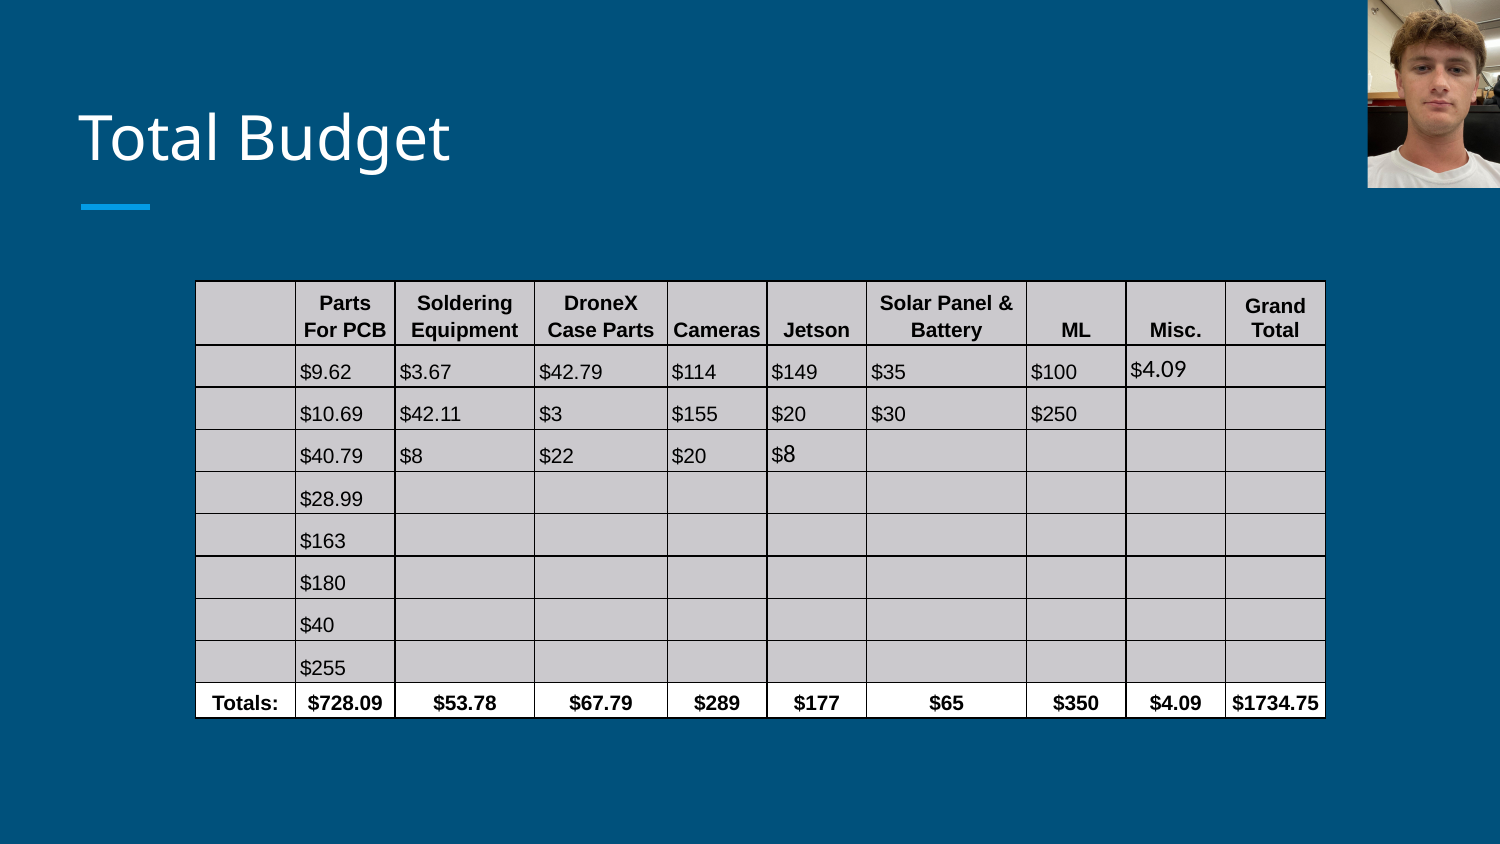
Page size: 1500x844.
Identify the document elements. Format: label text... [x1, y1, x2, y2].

table_cell $177 [768, 683, 866, 717]
table_cell $42.79 [535, 346, 667, 386]
table_cell [396, 599, 534, 640]
table_cell [1127, 557, 1225, 598]
table_cell [1027, 514, 1125, 555]
table_cell [535, 557, 667, 598]
table_cell [1226, 388, 1325, 429]
table_cell [196, 472, 295, 513]
picture [1368, 0, 1500, 187]
table_cell [867, 557, 1026, 598]
table_cell $30 [867, 388, 1026, 429]
table_cell [1226, 346, 1325, 386]
table_cell [396, 514, 534, 555]
table_cell [196, 641, 295, 682]
table_cell [196, 599, 295, 640]
table_cell $250 [1027, 388, 1125, 429]
table_cell [867, 599, 1026, 640]
table_cell $114 [668, 346, 766, 386]
table_cell $149 [768, 346, 866, 386]
table_cell [1027, 430, 1125, 471]
table_cell [396, 641, 534, 682]
table_cell [1027, 641, 1125, 682]
table_header Misc. [1127, 282, 1225, 344]
table_cell Totals: [196, 683, 295, 717]
table_cell [535, 514, 667, 555]
table_cell [768, 472, 866, 513]
table_cell [768, 599, 866, 640]
table_cell [1127, 514, 1225, 555]
table_cell [535, 599, 667, 640]
table_cell [768, 514, 866, 555]
table_cell [535, 641, 667, 682]
table_cell [1127, 472, 1225, 513]
table_cell [535, 472, 667, 513]
table_cell [196, 346, 295, 386]
table_cell [396, 472, 534, 513]
table_cell [196, 430, 295, 471]
table_header Solar Panel & Battery [867, 282, 1026, 344]
table_cell [867, 641, 1026, 682]
table_cell $4.09 [1127, 683, 1225, 717]
table_cell $40.79 [296, 430, 394, 471]
table_cell [1226, 641, 1325, 682]
table_cell $22 [535, 430, 667, 471]
table_header Grand Total [1226, 282, 1325, 344]
table_cell [396, 557, 534, 598]
table_cell [1226, 430, 1325, 471]
table_cell [196, 557, 295, 598]
table_cell $8 [768, 430, 866, 471]
table_header Jetson [768, 282, 866, 344]
table_cell [1127, 599, 1225, 640]
table_cell [668, 514, 766, 555]
table_cell $42.11 [396, 388, 534, 429]
table_cell $20 [668, 430, 766, 471]
table_cell [1226, 514, 1325, 555]
table_cell [196, 514, 295, 555]
table_cell $163 [296, 514, 394, 555]
table_cell $728.09 [296, 683, 394, 717]
table_cell $350 [1027, 683, 1125, 717]
table_cell $289 [668, 683, 766, 717]
table_cell [196, 388, 295, 429]
table_header Soldering Equipment [396, 282, 534, 344]
table_cell [1226, 472, 1325, 513]
title Total Budget [63, 75, 1362, 188]
table_cell $255 [296, 641, 394, 682]
table_cell $65 [867, 683, 1026, 717]
table_cell $67.79 [535, 683, 667, 717]
table_cell [1127, 641, 1225, 682]
table_cell [668, 472, 766, 513]
table_cell [1027, 472, 1125, 513]
table_cell [1027, 557, 1125, 598]
table_header ML [1027, 282, 1125, 344]
table_cell [1226, 599, 1325, 640]
table_cell $1734.75 [1226, 683, 1325, 717]
table_cell $3.67 [396, 346, 534, 386]
table_cell $10.69 [296, 388, 394, 429]
table_cell $20 [768, 388, 866, 429]
table_header Cameras [668, 282, 766, 344]
table_cell $155 [668, 388, 766, 429]
table_cell [768, 557, 866, 598]
table_cell $8 [396, 430, 534, 471]
table_cell [1027, 599, 1125, 640]
table_cell [867, 430, 1026, 471]
table_cell $3 [535, 388, 667, 429]
table_cell $53.78 [396, 683, 534, 717]
table_cell [768, 641, 866, 682]
table_cell $28.99 [296, 472, 394, 513]
table_cell [668, 641, 766, 682]
table_cell $40 [296, 599, 394, 640]
table_cell [1127, 388, 1225, 429]
table_cell $100 [1027, 346, 1125, 386]
table_cell $4.09 [1127, 346, 1225, 386]
table_header DroneX Case Parts [535, 282, 667, 344]
table_cell [1226, 557, 1325, 598]
table_header [196, 282, 295, 344]
table_cell [867, 472, 1026, 513]
table_cell [668, 599, 766, 640]
table_cell [668, 557, 766, 598]
table_cell $9.62 [296, 346, 394, 386]
table_cell $35 [867, 346, 1026, 386]
table_cell [1127, 430, 1225, 471]
table_cell [867, 514, 1026, 555]
table_header Parts For PCB [296, 282, 394, 344]
table_cell $180 [296, 557, 394, 598]
